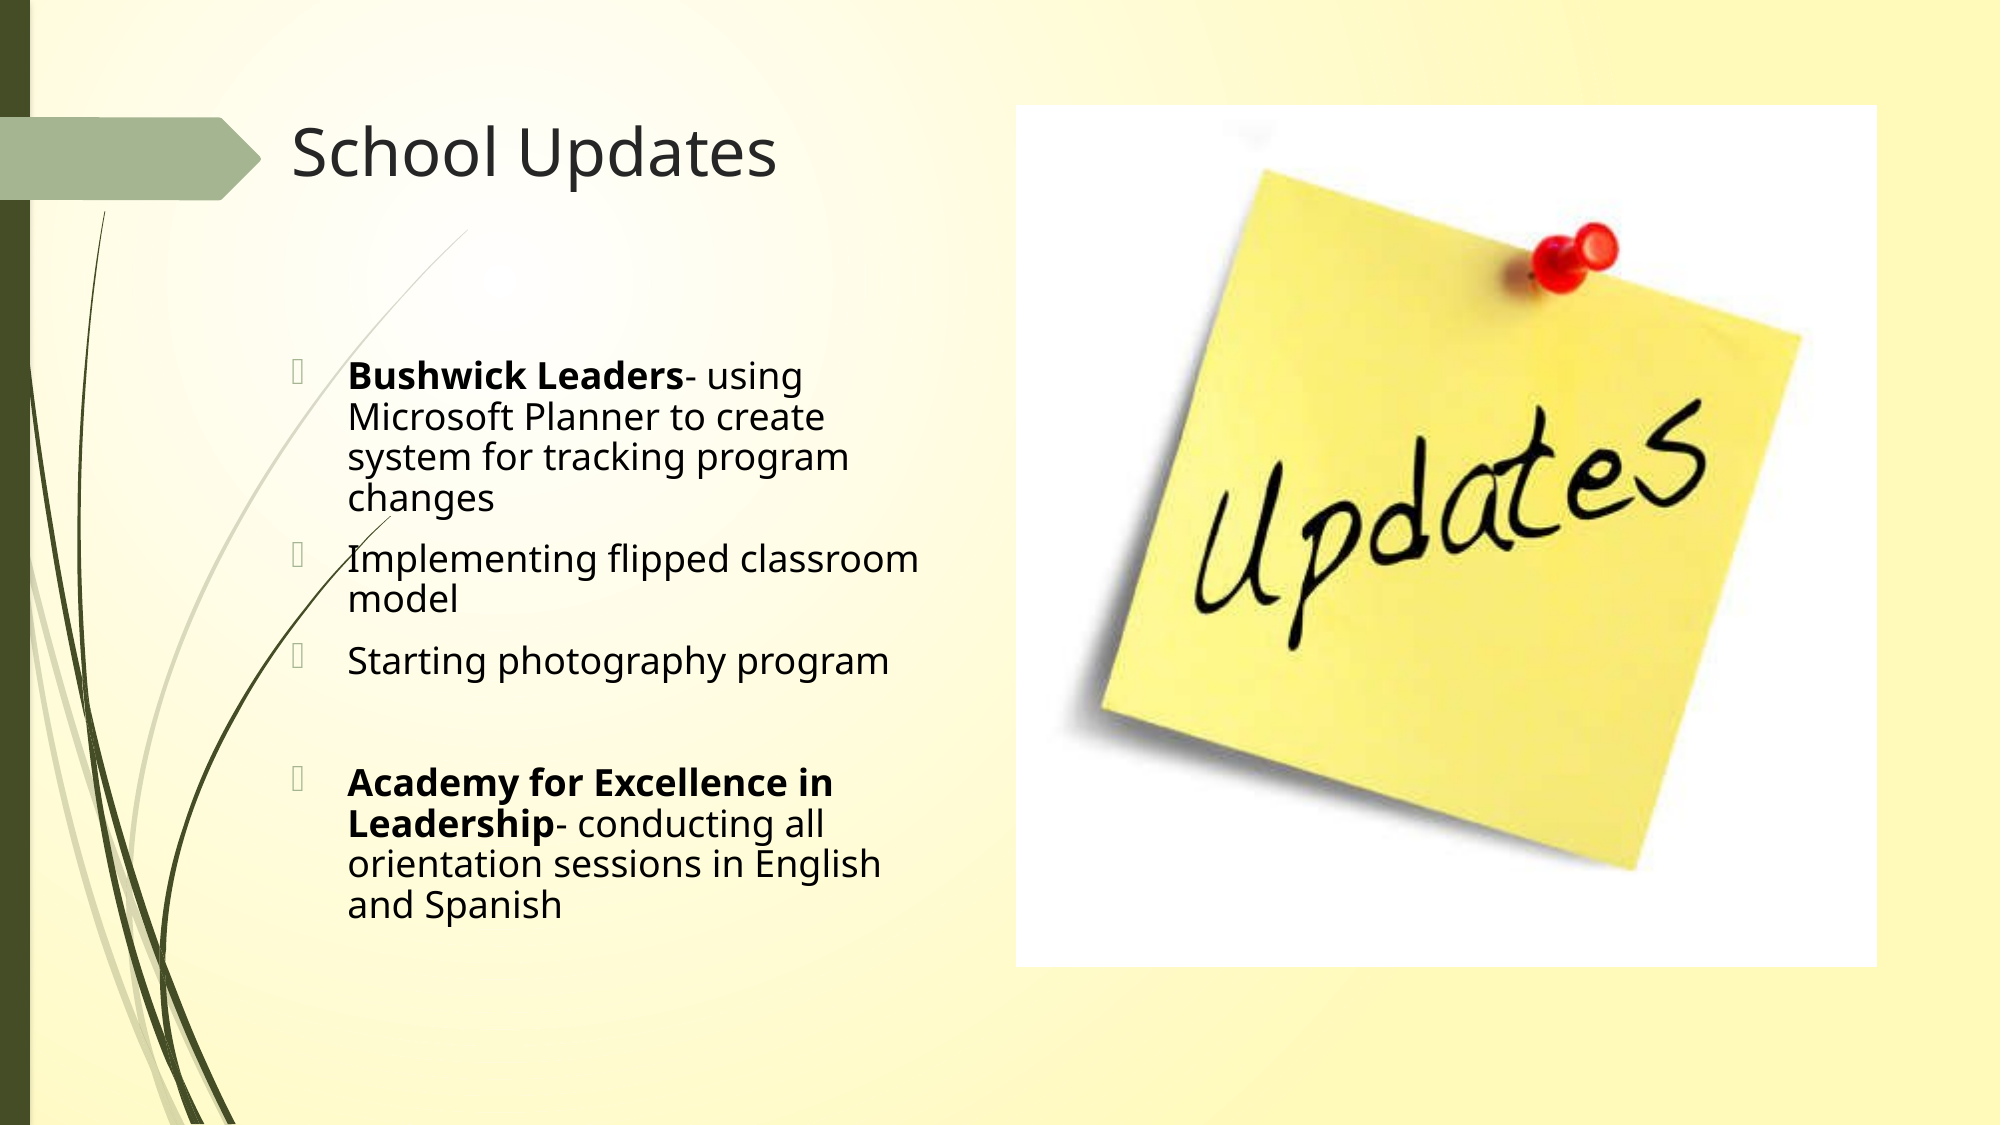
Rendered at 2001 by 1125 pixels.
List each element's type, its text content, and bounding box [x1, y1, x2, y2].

picture [1015, 105, 1878, 967]
title School Updates [276, 102, 956, 313]
list Bushwick Leaders- using Microsoft Planner to create system for tracking program changes Implementing flipped classroom model Starting photography program Academy for Excellence in Leadership- conducting all orientation sessions in English and Spanish [276, 350, 956, 970]
